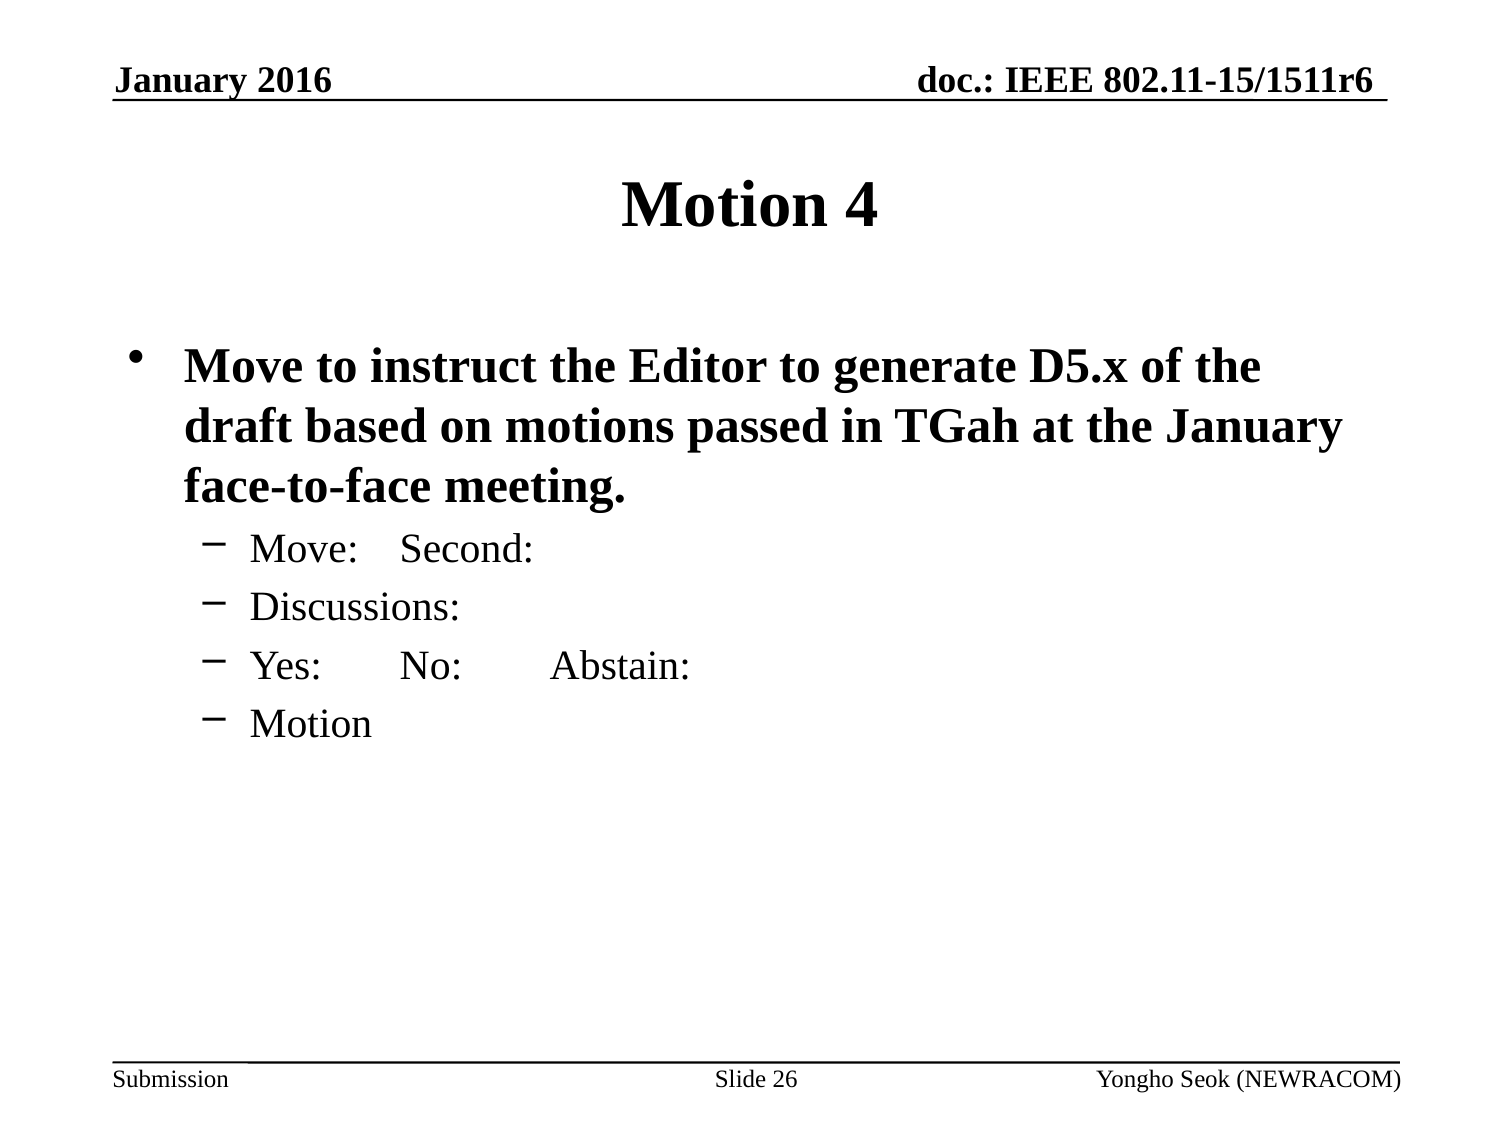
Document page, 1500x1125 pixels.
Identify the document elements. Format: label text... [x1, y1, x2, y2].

title Motion 4 [112, 112, 1388, 288]
list Move to instruct the Editor to generate D5.x of the draft based on motions passed in TGah at the January face-to-face meeting. Move: Second: Discussions: Yes: No: Abstain: Motion [112, 324, 1388, 1001]
footer Yongho Seok (NEWRACOM) [1088, 1061, 1402, 1093]
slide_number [114, 54, 335, 101]
slide_number Slide 26 [712, 1061, 800, 1093]
